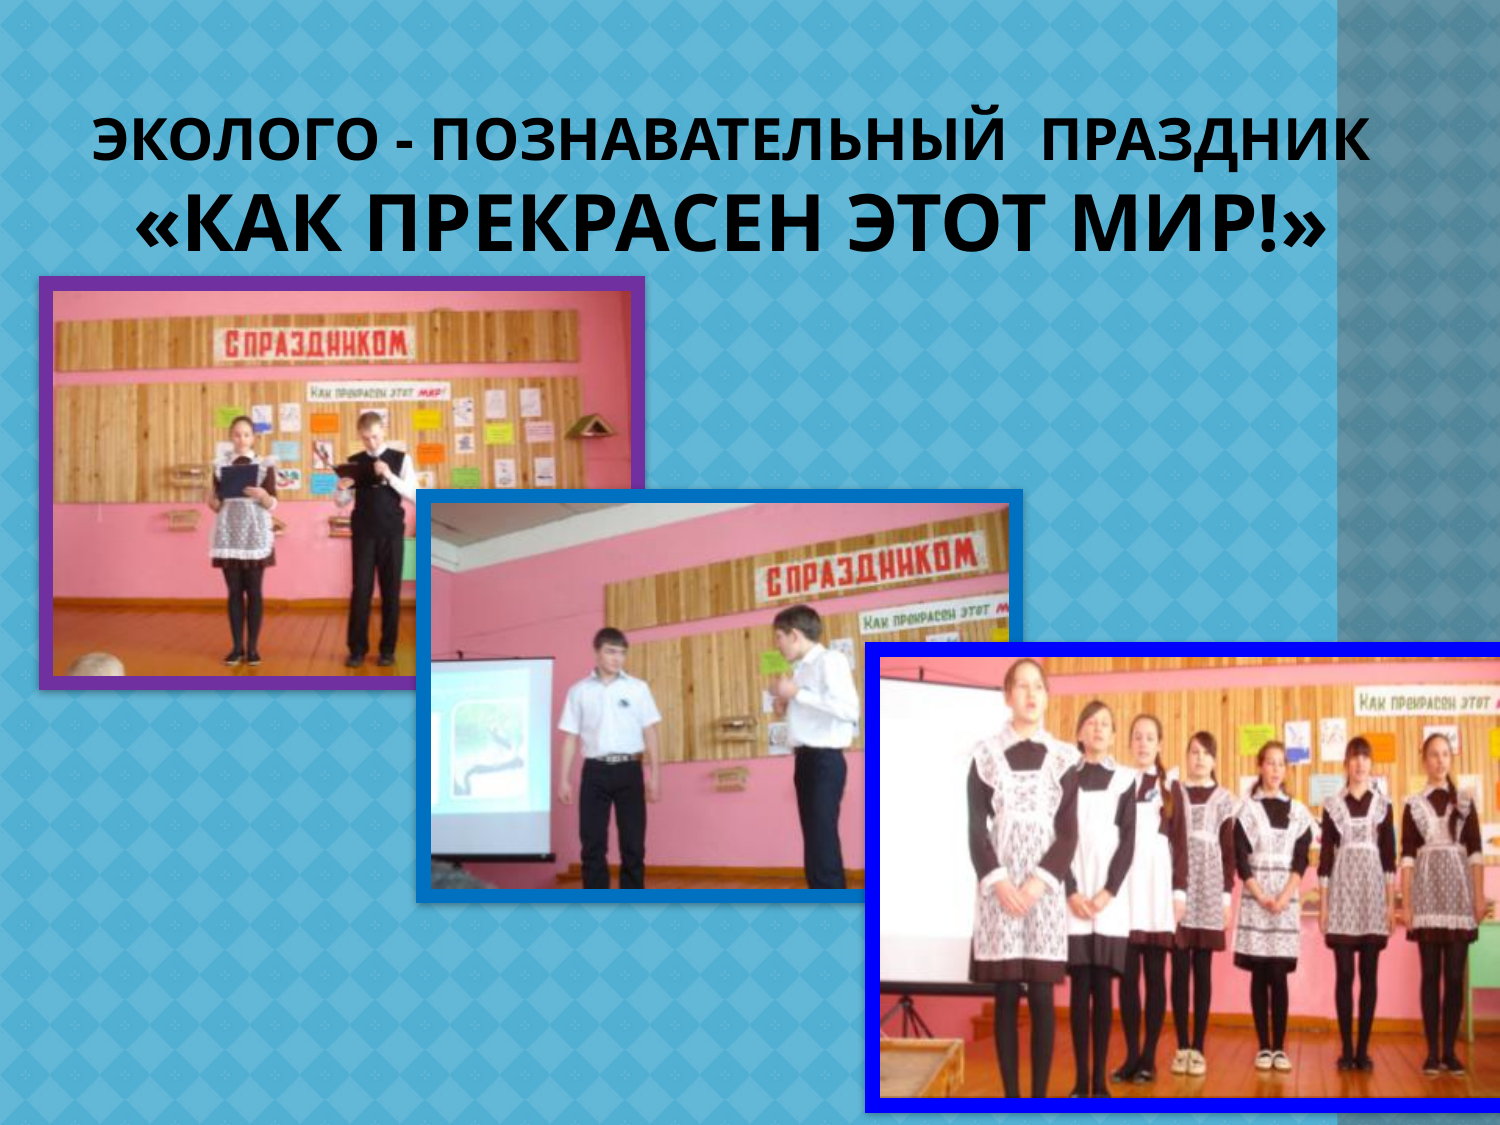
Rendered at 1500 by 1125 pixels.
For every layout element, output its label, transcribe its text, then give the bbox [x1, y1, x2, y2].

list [52, 290, 632, 677]
title Эколого - познавательный праздник «Как прекрасен этот мир!» [75, 52, 1388, 268]
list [430, 503, 1010, 889]
picture [879, 656, 1500, 1099]
